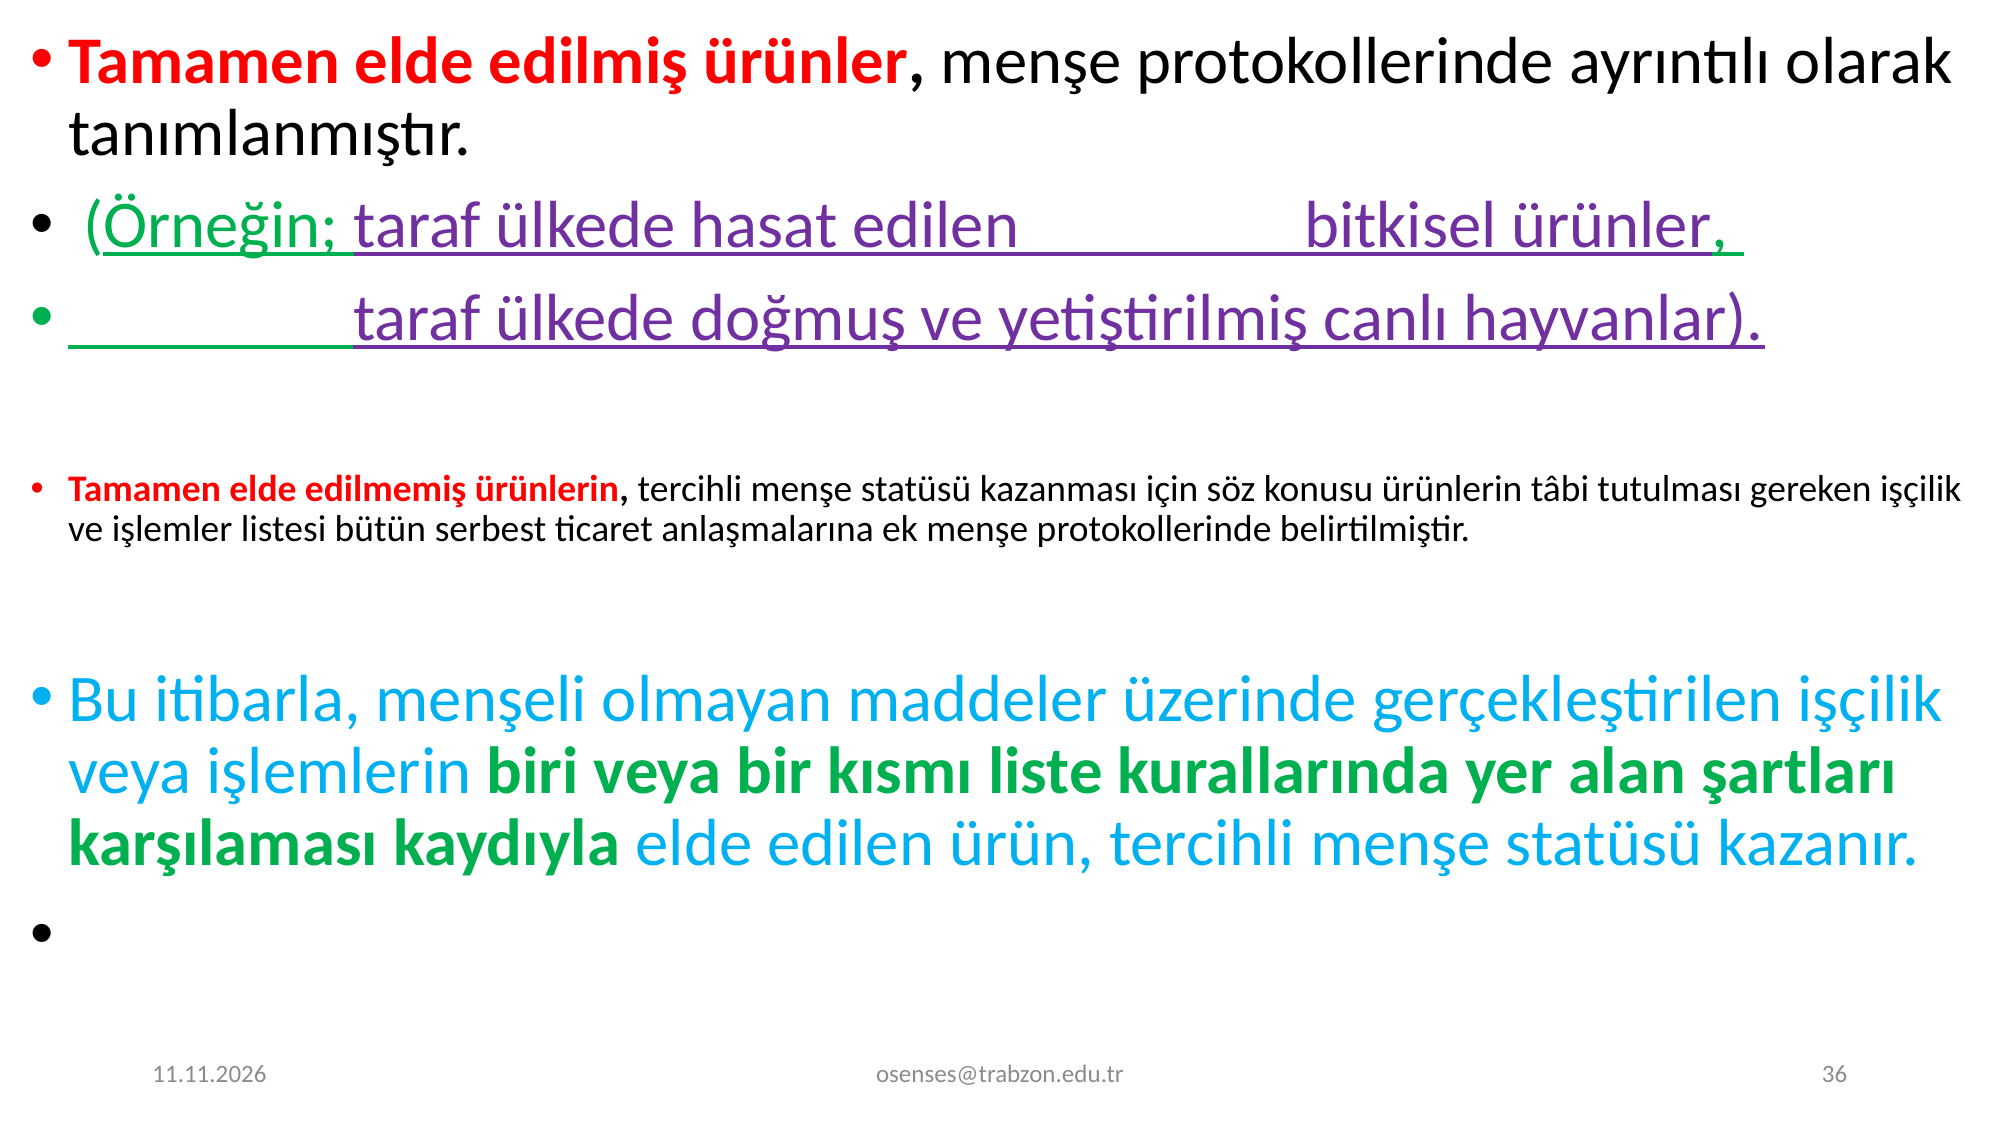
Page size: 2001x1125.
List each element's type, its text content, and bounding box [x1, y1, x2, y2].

slide_number 36 [1412, 1042, 1863, 1103]
list Tamamen elde edilmiş ürünler, menşe protokollerinde ayrıntılı olarak tanımlanmıştır. (Örneğin; taraf ülkede hasat edilen bitkisel ürünler, taraf ülkede doğmuş ve yetiştirilmiş canlı hayvanlar). Tamamen elde edilmemiş ürünlerin, tercihli menşe statüsü kazanması için söz konusu ürünlerin tâbi tutulması gereken işçilik ve işlemler listesi bütün serbest ticaret anlaşmalarına ek menşe protokollerinde belirtilmiştir. Bu itibarla, menşeli olmayan maddeler üzerinde gerçekleştirilen işçilik veya işlemlerin biri veya bir kısmı liste kurallarında yer alan şartları karşılaması kaydıyla elde edilen ürün, tercihli menşe statüsü kazanır. [15, 17, 2000, 1125]
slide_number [137, 1042, 588, 1103]
footer osenses@trabzon.edu.tr [662, 1042, 1338, 1103]
